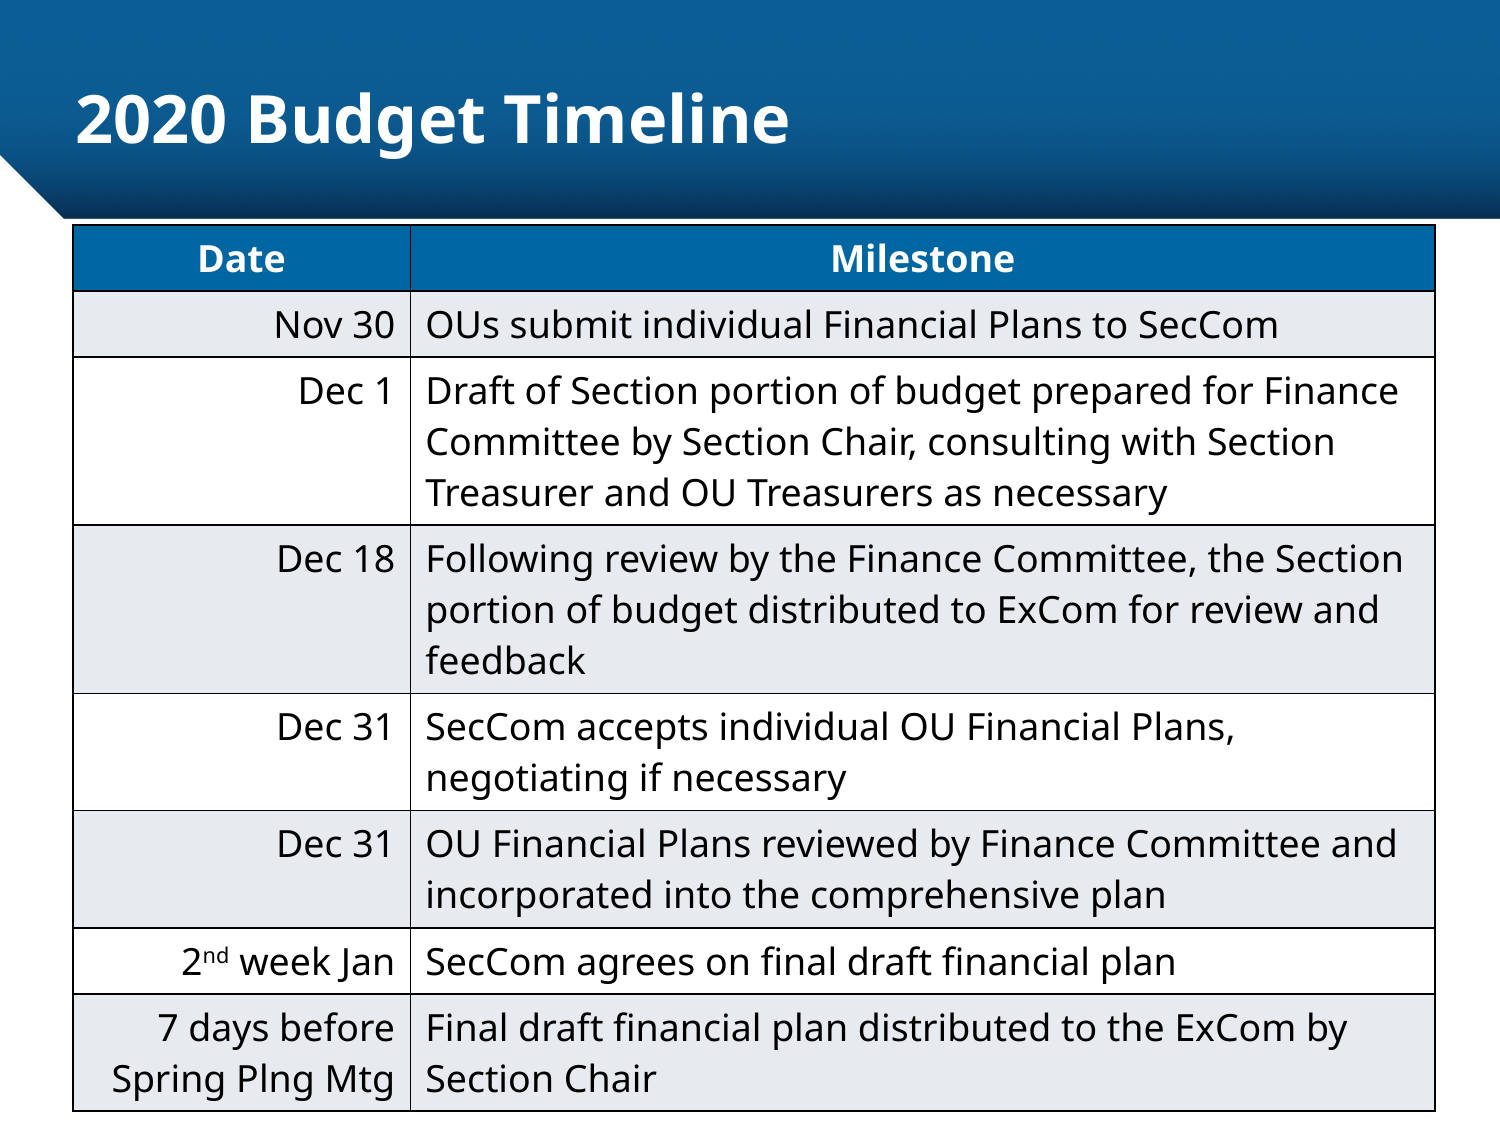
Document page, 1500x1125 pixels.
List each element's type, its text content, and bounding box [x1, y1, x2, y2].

picture [0, 0, 1500, 1125]
table_cell OUs submit individual Financial Plans to SecCom [411, 292, 1434, 356]
table_cell SecCom agrees on final draft financial plan [411, 929, 1434, 993]
table_cell OU Financial Plans reviewed by Finance Committee and incorporated into the comprehensive plan [411, 811, 1434, 927]
table_cell Dec 31 [74, 694, 410, 810]
table_cell 7 days before Spring Plng Mtg [74, 995, 410, 1110]
table_cell Dec 31 [74, 811, 410, 927]
table_header Date [74, 226, 410, 290]
title 2020 Budget Timeline [60, 32, 1436, 202]
table_cell SecCom accepts individual OU Financial Plans, negotiating if necessary [411, 694, 1434, 810]
table_cell 2nd week Jan [74, 929, 410, 993]
table_cell Nov 30 [74, 292, 410, 356]
table_cell Following review by the Finance Committee, the Section portion of budget distributed to ExCom for review and feedback [411, 526, 1434, 693]
table_cell Dec 18 [74, 526, 410, 693]
table_cell Final draft financial plan distributed to the ExCom by Section Chair [411, 995, 1434, 1110]
table_cell Dec 1 [74, 358, 410, 524]
table_header Milestone [411, 226, 1434, 290]
table_cell Draft of Section portion of budget prepared for Finance Committee by Section Chair, consulting with Section Treasurer and OU Treasurers as necessary [411, 358, 1434, 524]
